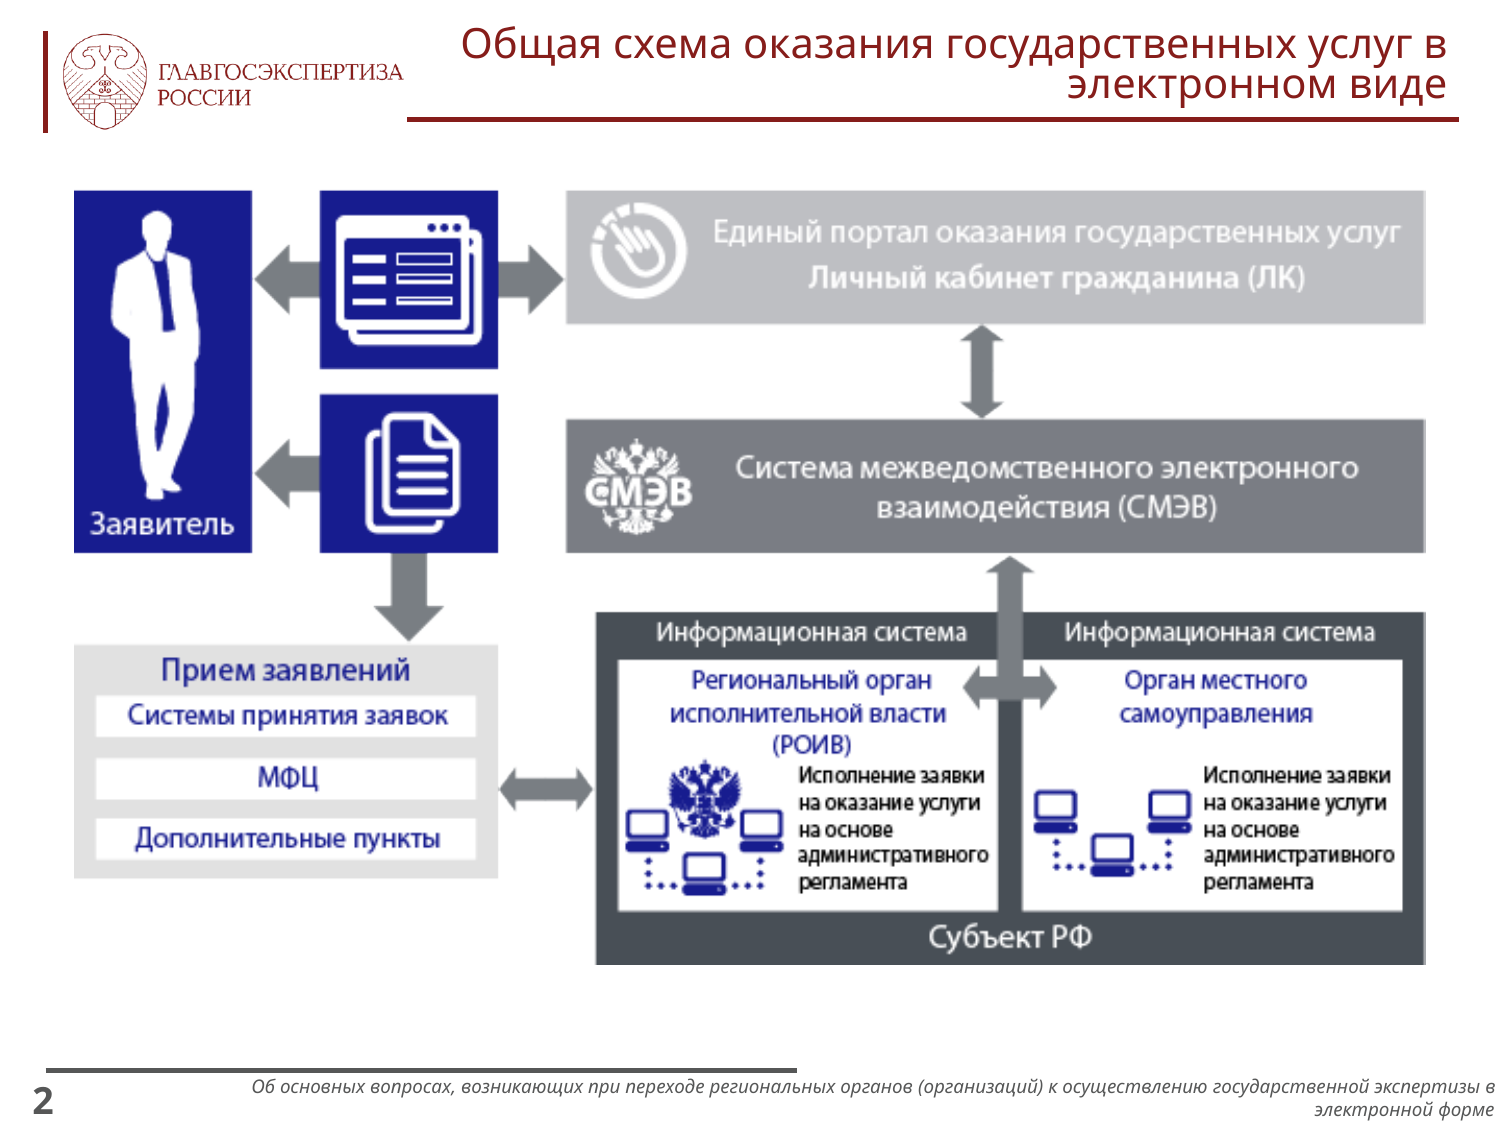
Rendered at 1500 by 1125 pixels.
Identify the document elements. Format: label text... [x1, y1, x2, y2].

footer Об основных вопросах, возникающих при переходе региональных органов (организаций) к осуществлению государственной экспертизы в электронной форме [188, 1067, 1495, 1118]
picture [155, 54, 395, 114]
picture [53, 30, 154, 133]
slide_number 2 [17, 1069, 113, 1125]
text_box Общая схема оказания государственных услуг в электронном виде [395, 19, 1463, 114]
picture [73, 160, 1427, 965]
